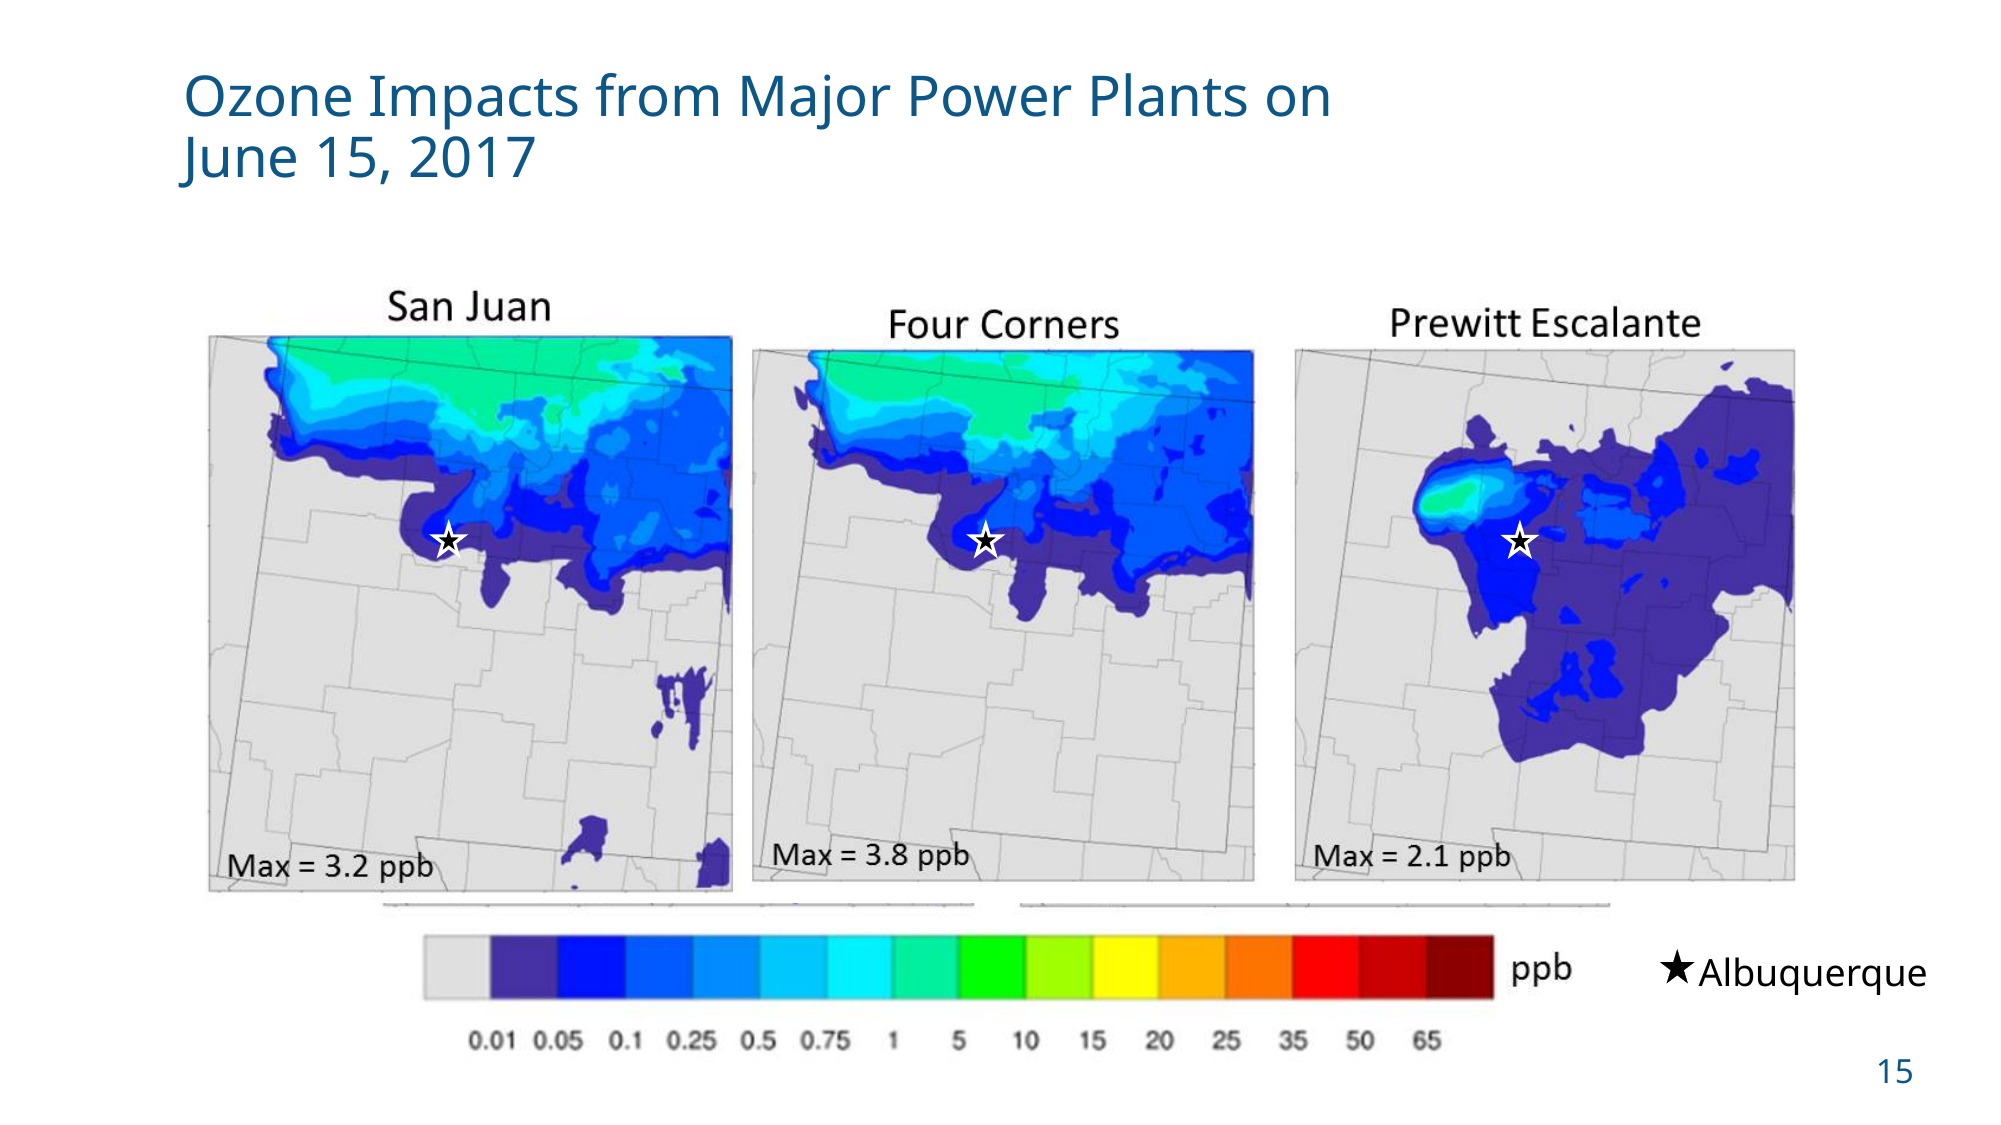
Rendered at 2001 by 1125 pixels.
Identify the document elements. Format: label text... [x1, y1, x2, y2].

text_box Albuquerque [1796, 937, 1995, 1025]
slide_number 15 [1412, 1042, 1929, 1103]
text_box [204, 280, 1796, 1066]
title Ozone Impacts from Major Power Plants on June 15, 2017 [168, 59, 1833, 199]
